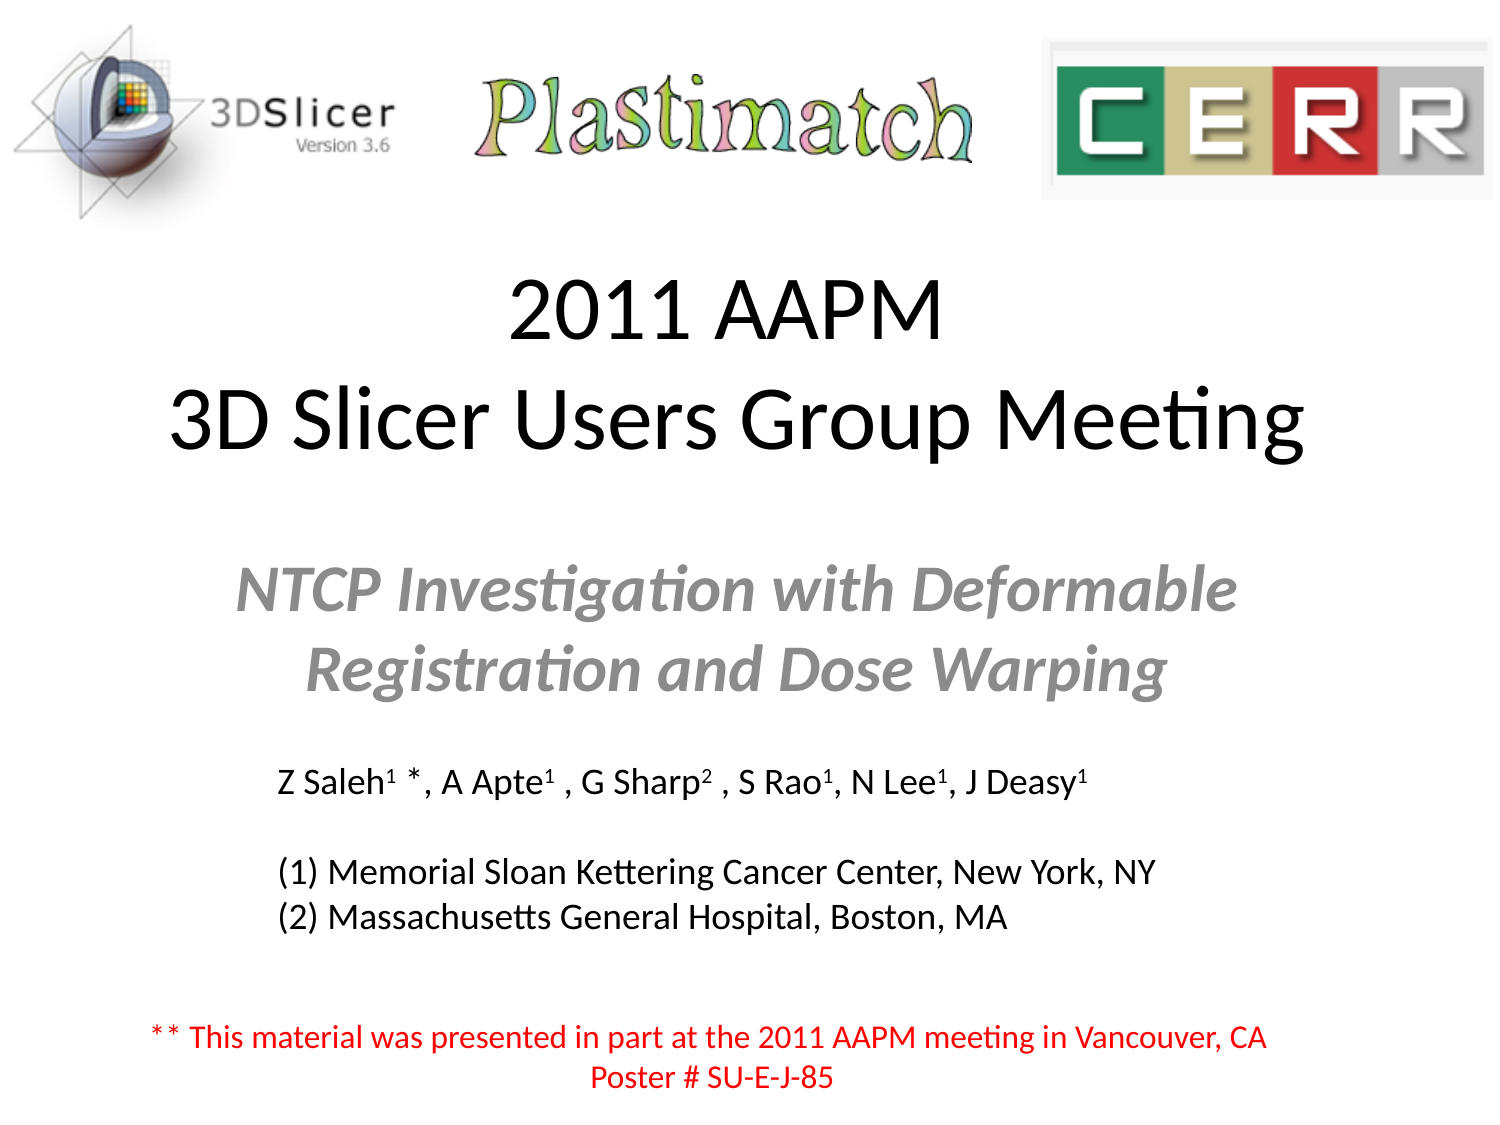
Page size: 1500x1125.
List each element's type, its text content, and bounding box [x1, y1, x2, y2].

picture [474, 74, 973, 163]
title 2011 AAPM 3D Slicer Users Group Meeting [99, 237, 1375, 479]
picture [1040, 37, 1500, 201]
footer ** This material was presented in part at the 2011 AAPM meeting in Vancouver, CA Poster # SU-E-J-85 [62, 1025, 1363, 1085]
text_box Z Saleh1 *, A Apte1 , G Sharp2 , S Rao1, N Lee1, J Deasy1 (1) Memorial Sloan Kettering Cancer Center, New York, NY (2) Massachusetts General Hospital, Boston, MA [262, 749, 1388, 945]
picture [0, 0, 401, 265]
subtitle NTCP Investigation with Deformable Registration and Dose Warping [212, 537, 1263, 825]
